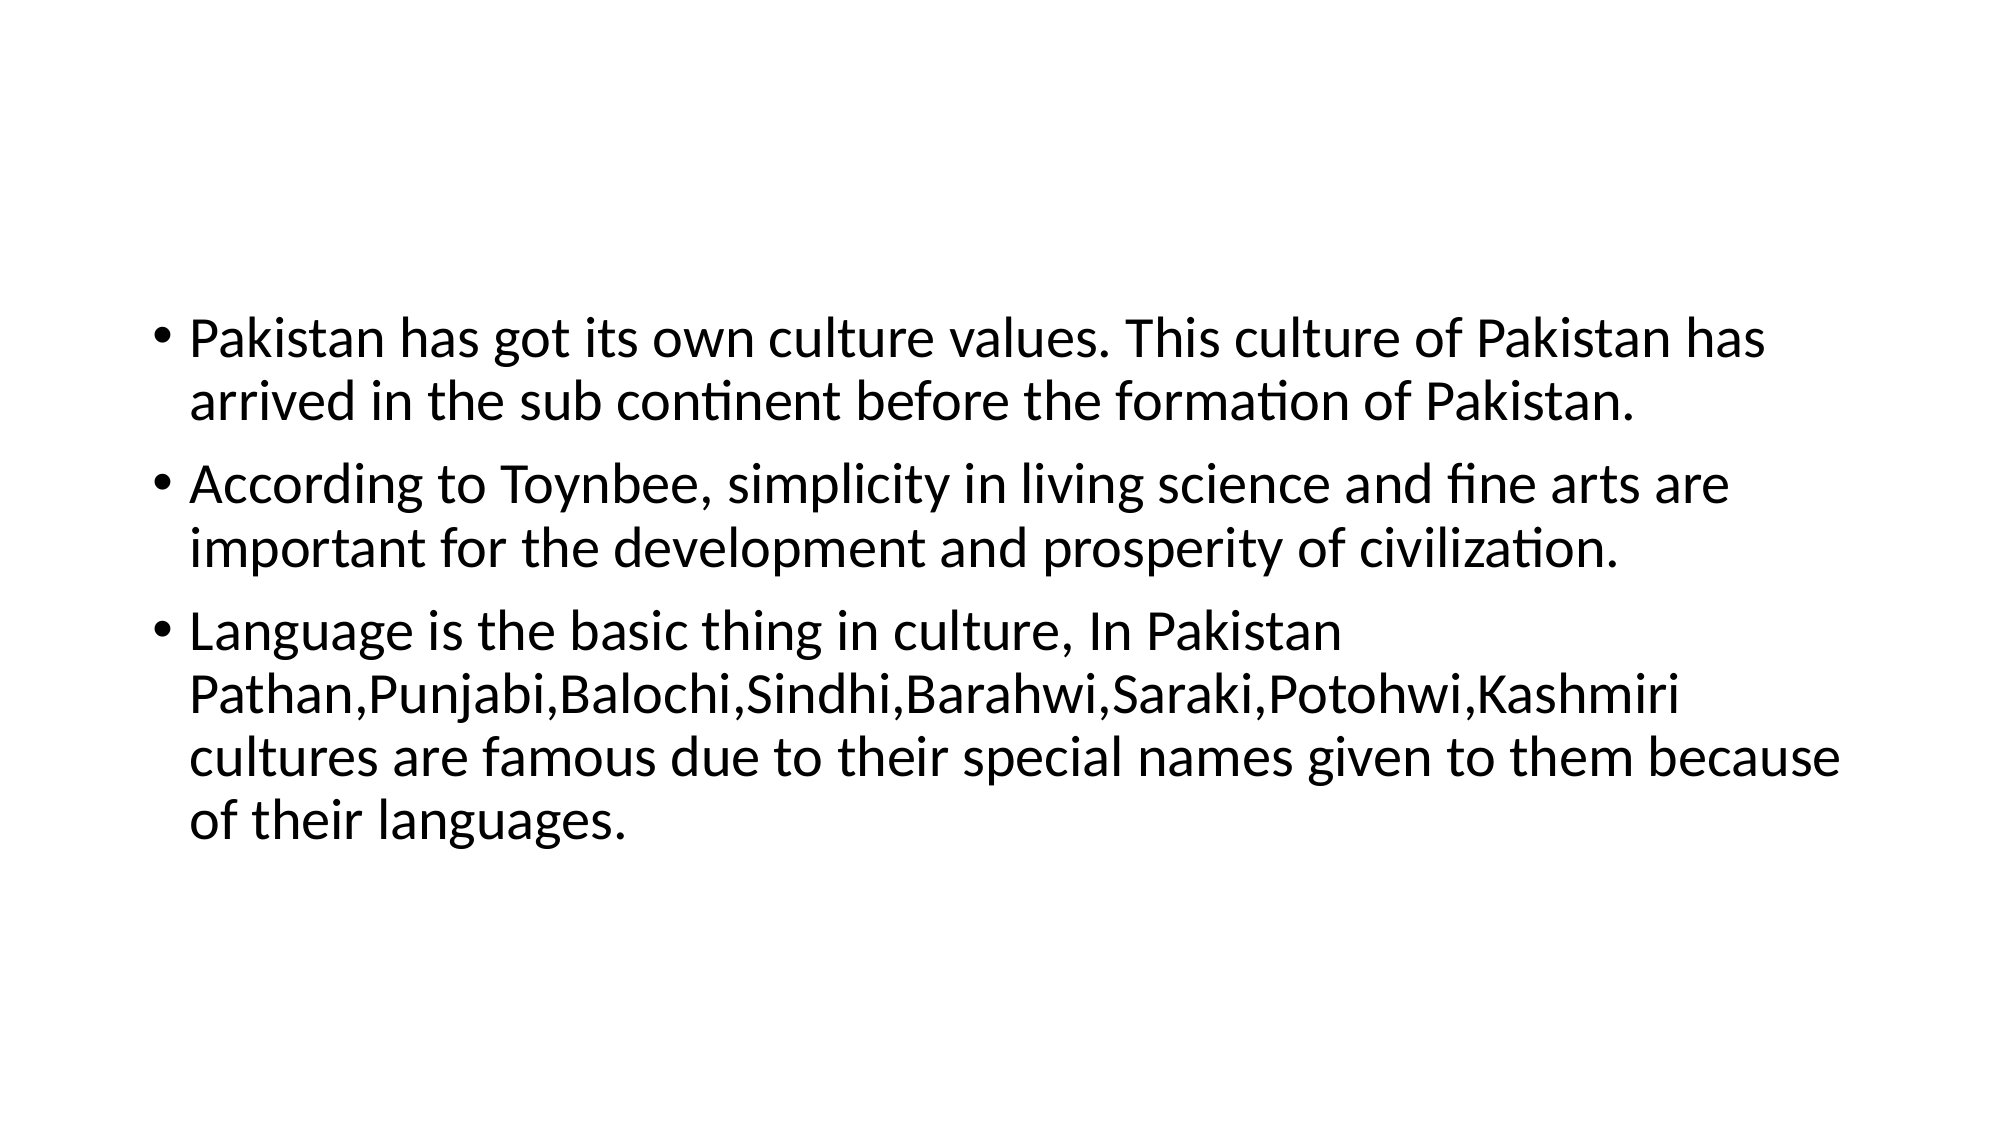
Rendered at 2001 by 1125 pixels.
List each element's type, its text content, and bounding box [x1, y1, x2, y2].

list Pakistan has got its own culture values. This culture of Pakistan has arrived in the sub continent before the formation of Pakistan. According to Toynbee, simplicity in living science and fine arts are important for the development and prosperity of civilization. Language is the basic thing in culture, In Pakistan Pathan,Punjabi,Balochi,Sindhi,Barahwi,Saraki,Potohwi,Kashmiri cultures are famous due to their special names given to them because of their languages. [137, 299, 1863, 1014]
